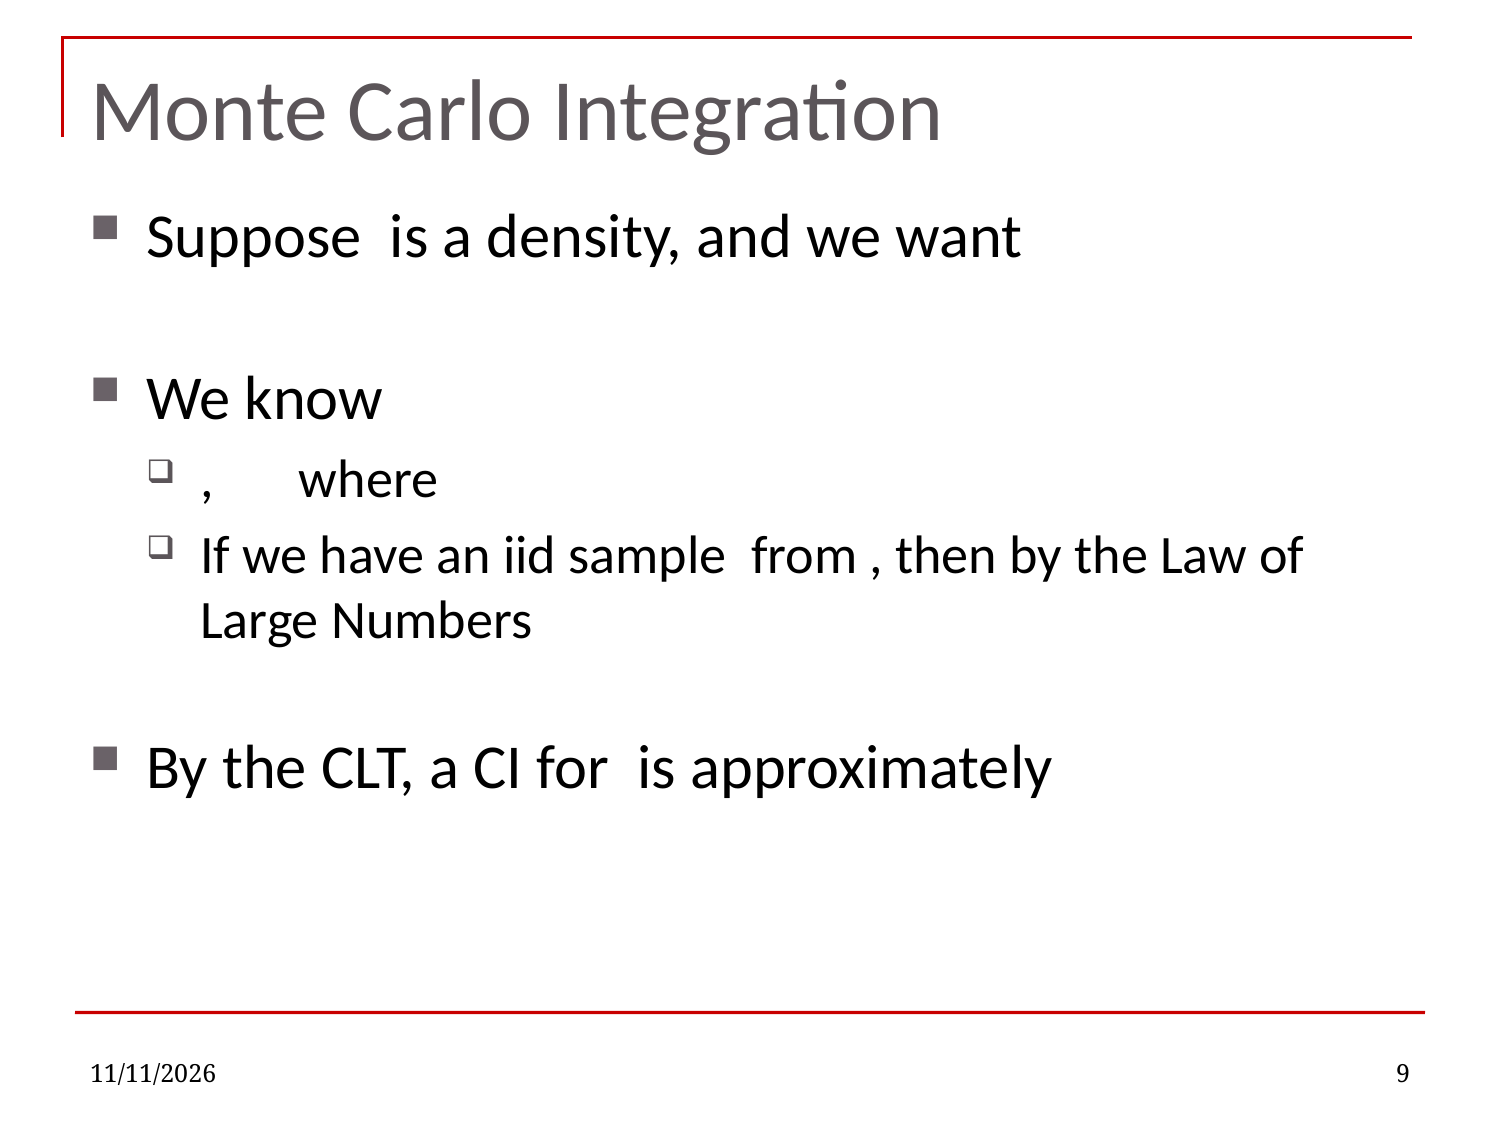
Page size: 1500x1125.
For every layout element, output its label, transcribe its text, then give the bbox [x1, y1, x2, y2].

slide_number 9 [1074, 1024, 1425, 1100]
title Monte Carlo Integration [75, 45, 1425, 233]
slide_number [75, 1024, 425, 1100]
